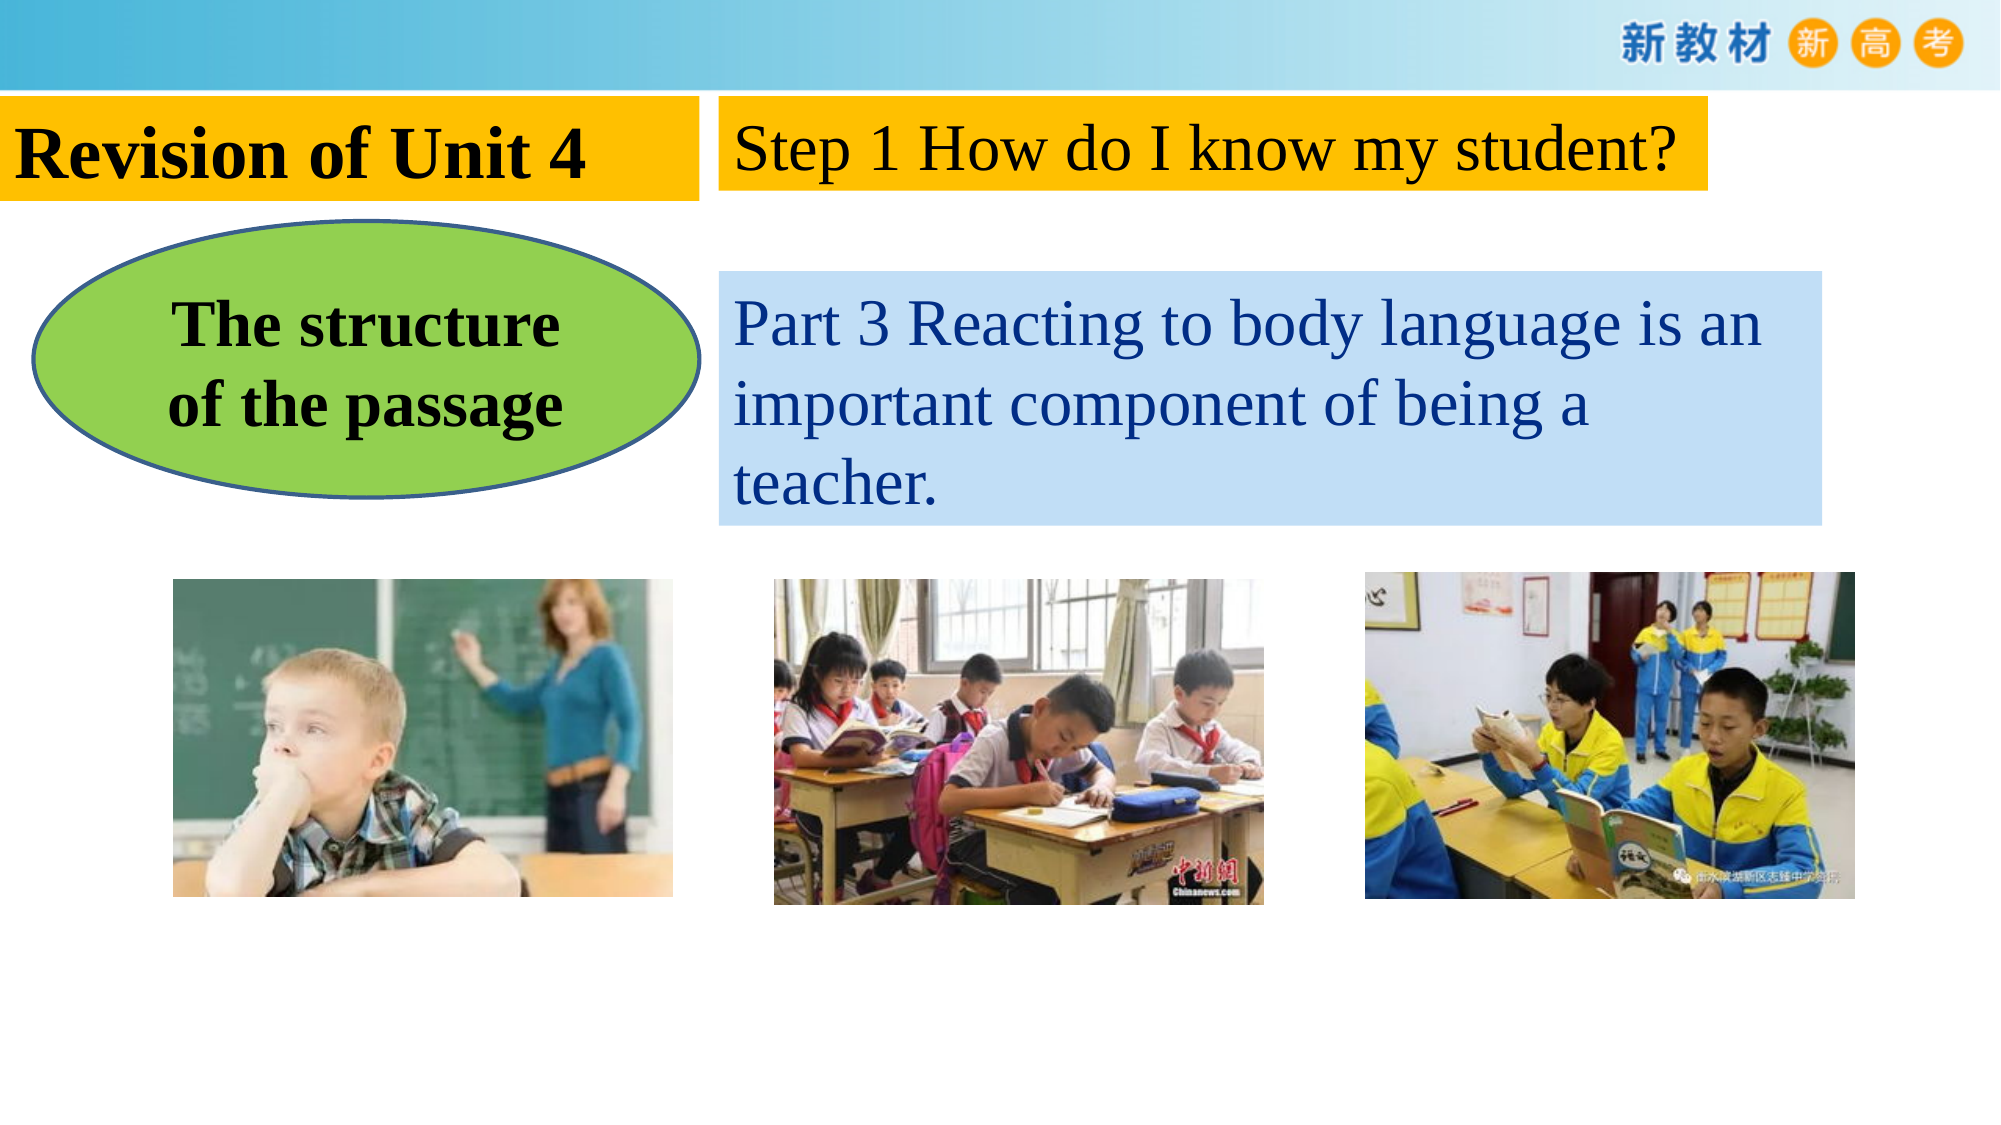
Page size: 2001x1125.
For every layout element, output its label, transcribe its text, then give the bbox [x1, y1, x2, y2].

text_box Revision of Unit 4 [0, 96, 700, 201]
text_box The structure of the passage [31, 218, 702, 500]
text_box Part 3 Reacting to body language is an important component of being a teacher. [718, 271, 1823, 526]
text_box Step 1 How do I know my student? [718, 96, 1708, 191]
picture [0, 0, 2001, 1125]
